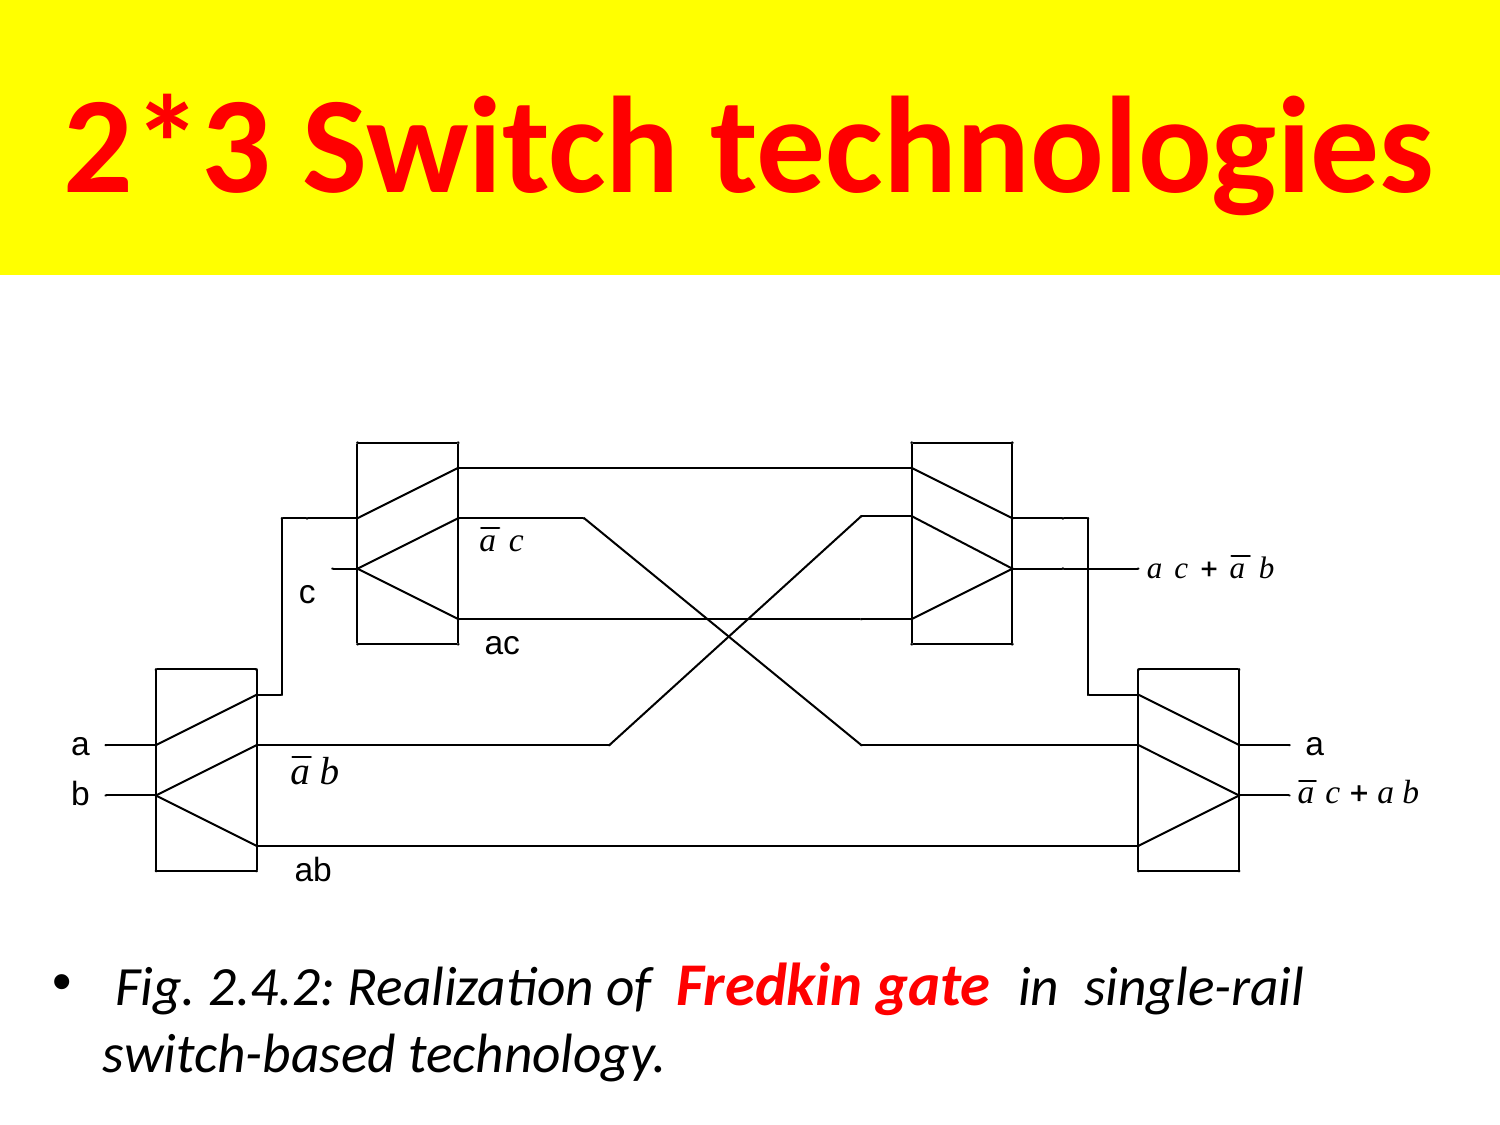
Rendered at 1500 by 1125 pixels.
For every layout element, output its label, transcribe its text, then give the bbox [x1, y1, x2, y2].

title 2*3 Switch technologies [0, 1, 1500, 275]
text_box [49, 437, 1434, 902]
list Fig. 2.4.2: Realization of Fredkin gate in single-rail switch-based technology. [37, 937, 1463, 1093]
